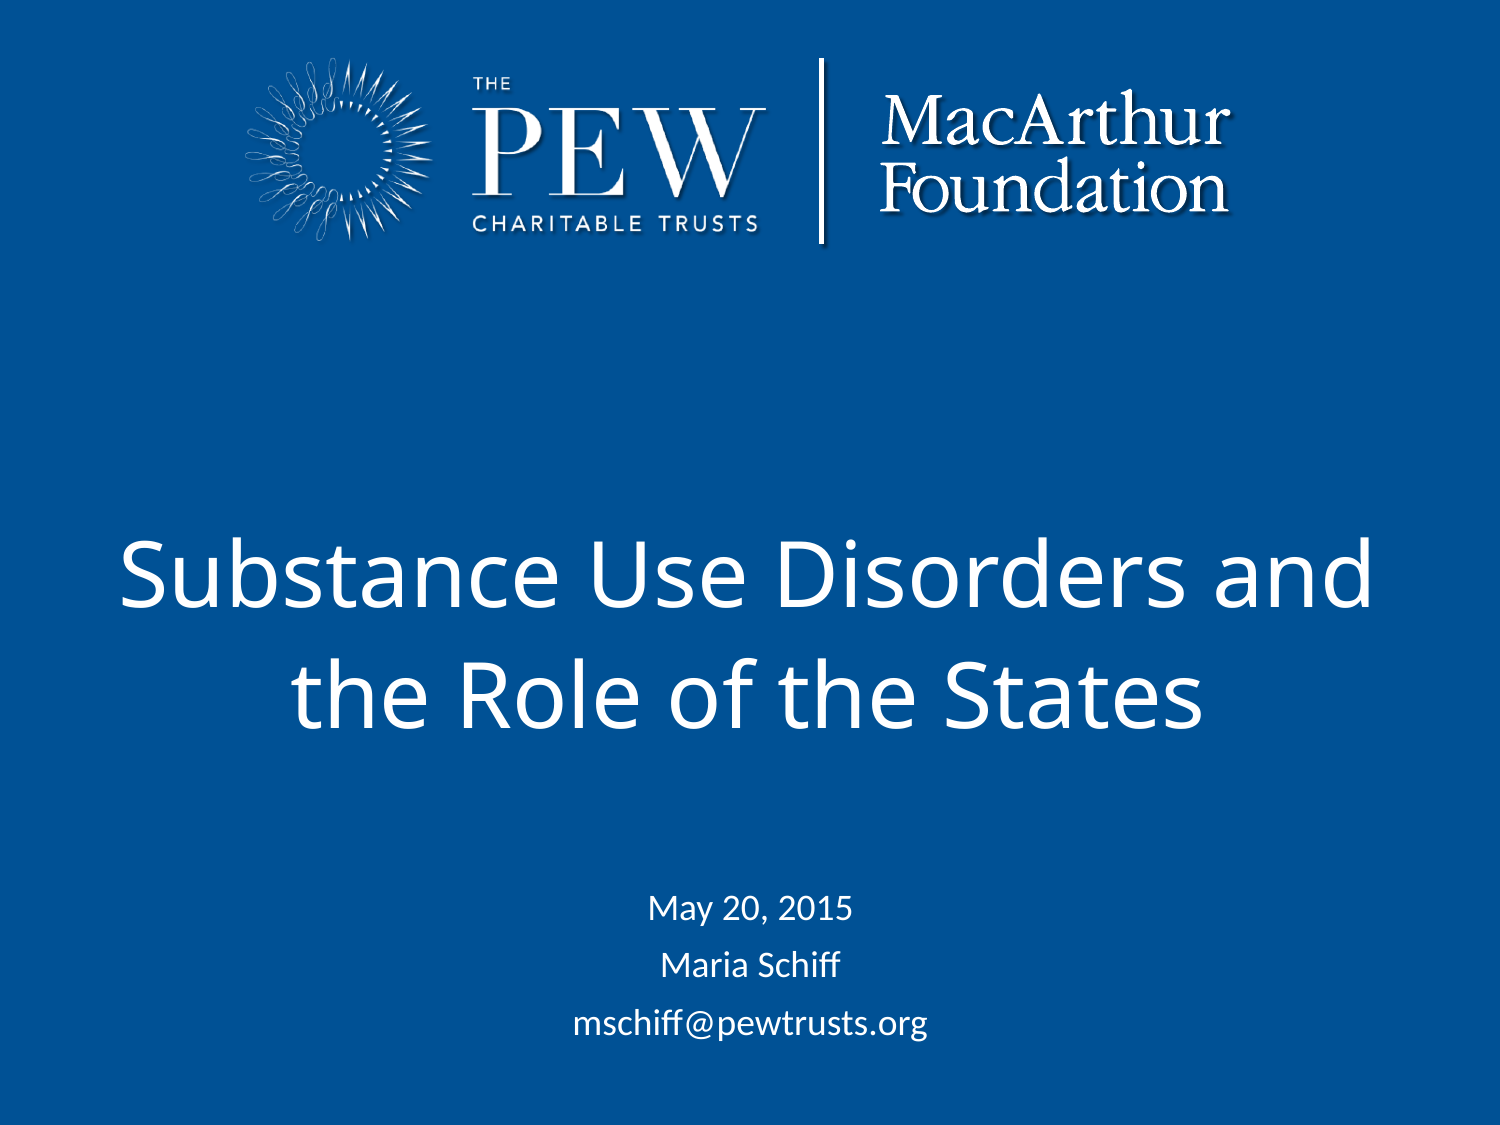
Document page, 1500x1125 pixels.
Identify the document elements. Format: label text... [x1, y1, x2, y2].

title Substance Use Disorders and the Role of the States [82, 514, 1415, 737]
subtitle May 20, 2015 Maria Schiff mschiff@pewtrusts.org [84, 787, 1417, 1051]
